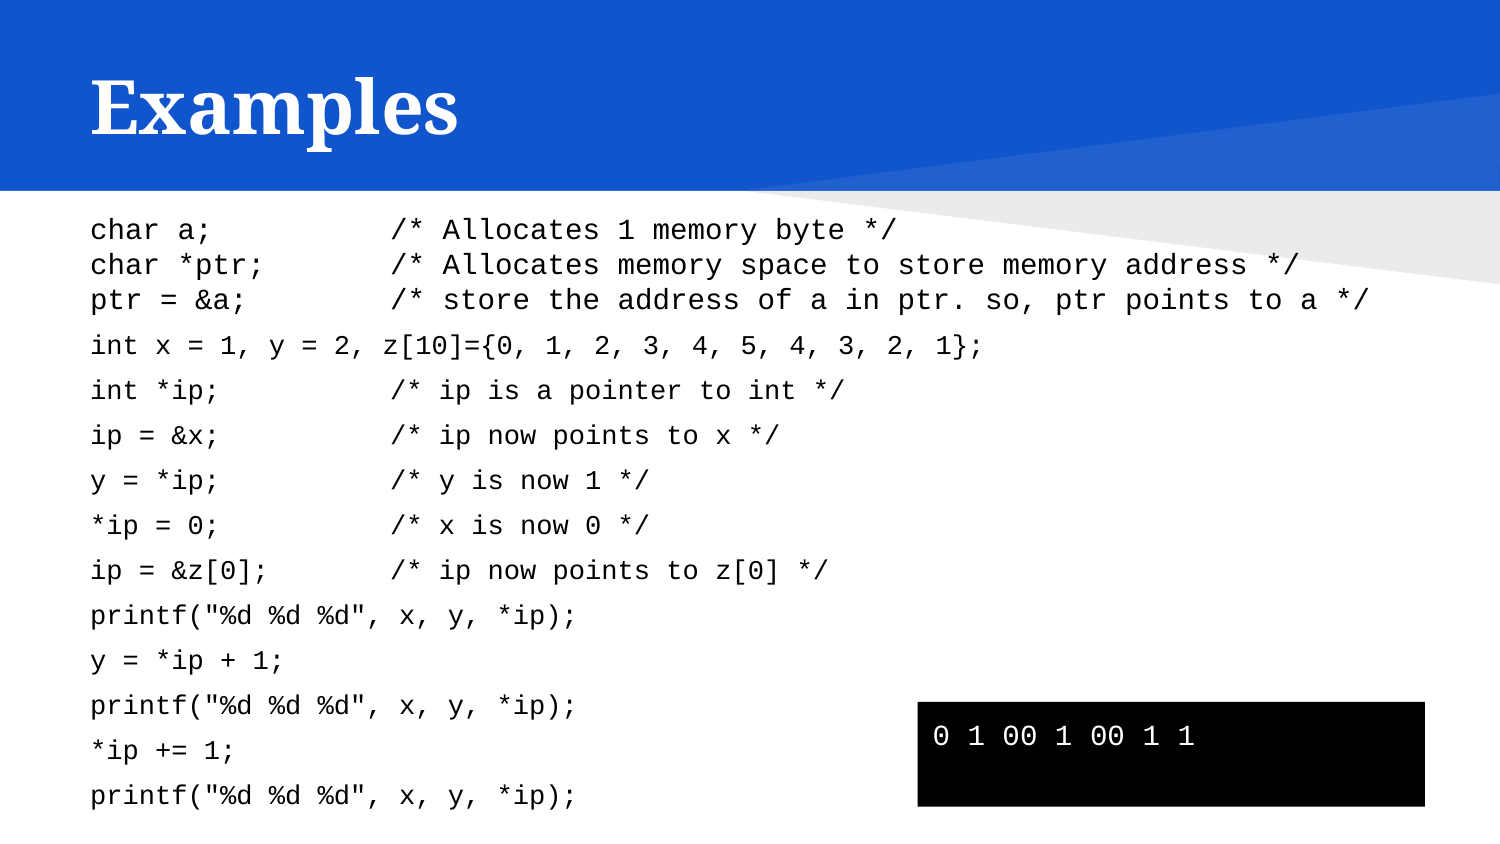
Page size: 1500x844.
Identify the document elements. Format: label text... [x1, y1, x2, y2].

title Examples [75, 33, 1425, 175]
text_box 0 1 00 1 00 1 1 [917, 701, 1425, 807]
list char a; /* Allocates 1 memory byte */ char *ptr; /* Allocates memory space to store memory address */ ptr = &a; /* store the address of a in ptr. so, ptr points to a */ int x = 1, y = 2, z[10]={0, 1, 2, 3, 4, 5, 4, 3, 2, 1}; int *ip; /* ip is a pointer to int */ ip = &x; /* ip now points to x */ y = *ip; /* y is now 1 */ *ip = 0; /* x is now 0 */ ip = &z[0]; /* ip now points to z[0] */ printf("%d %d %d", x, y, *ip); y = *ip + 1; printf("%d %d %d", x, y, *ip); *ip += 1; printf("%d %d %d", x, y, *ip); [75, 195, 1425, 807]
